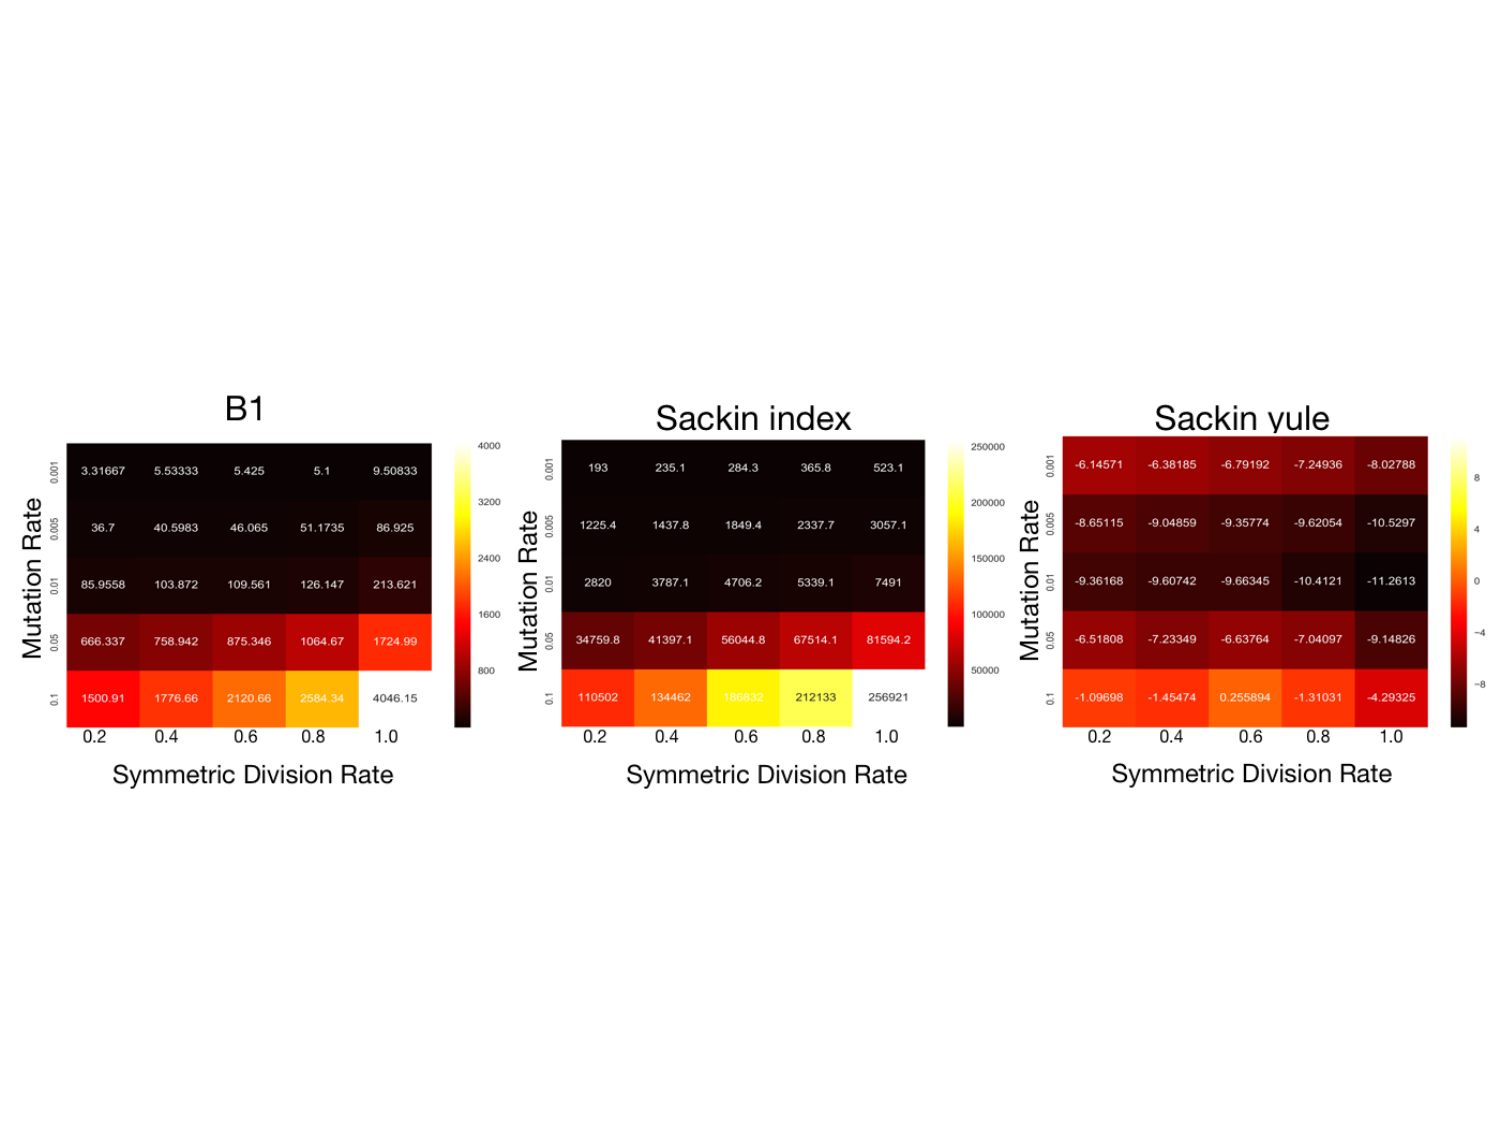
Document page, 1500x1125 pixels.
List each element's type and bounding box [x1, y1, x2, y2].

picture [0, 372, 1500, 823]
